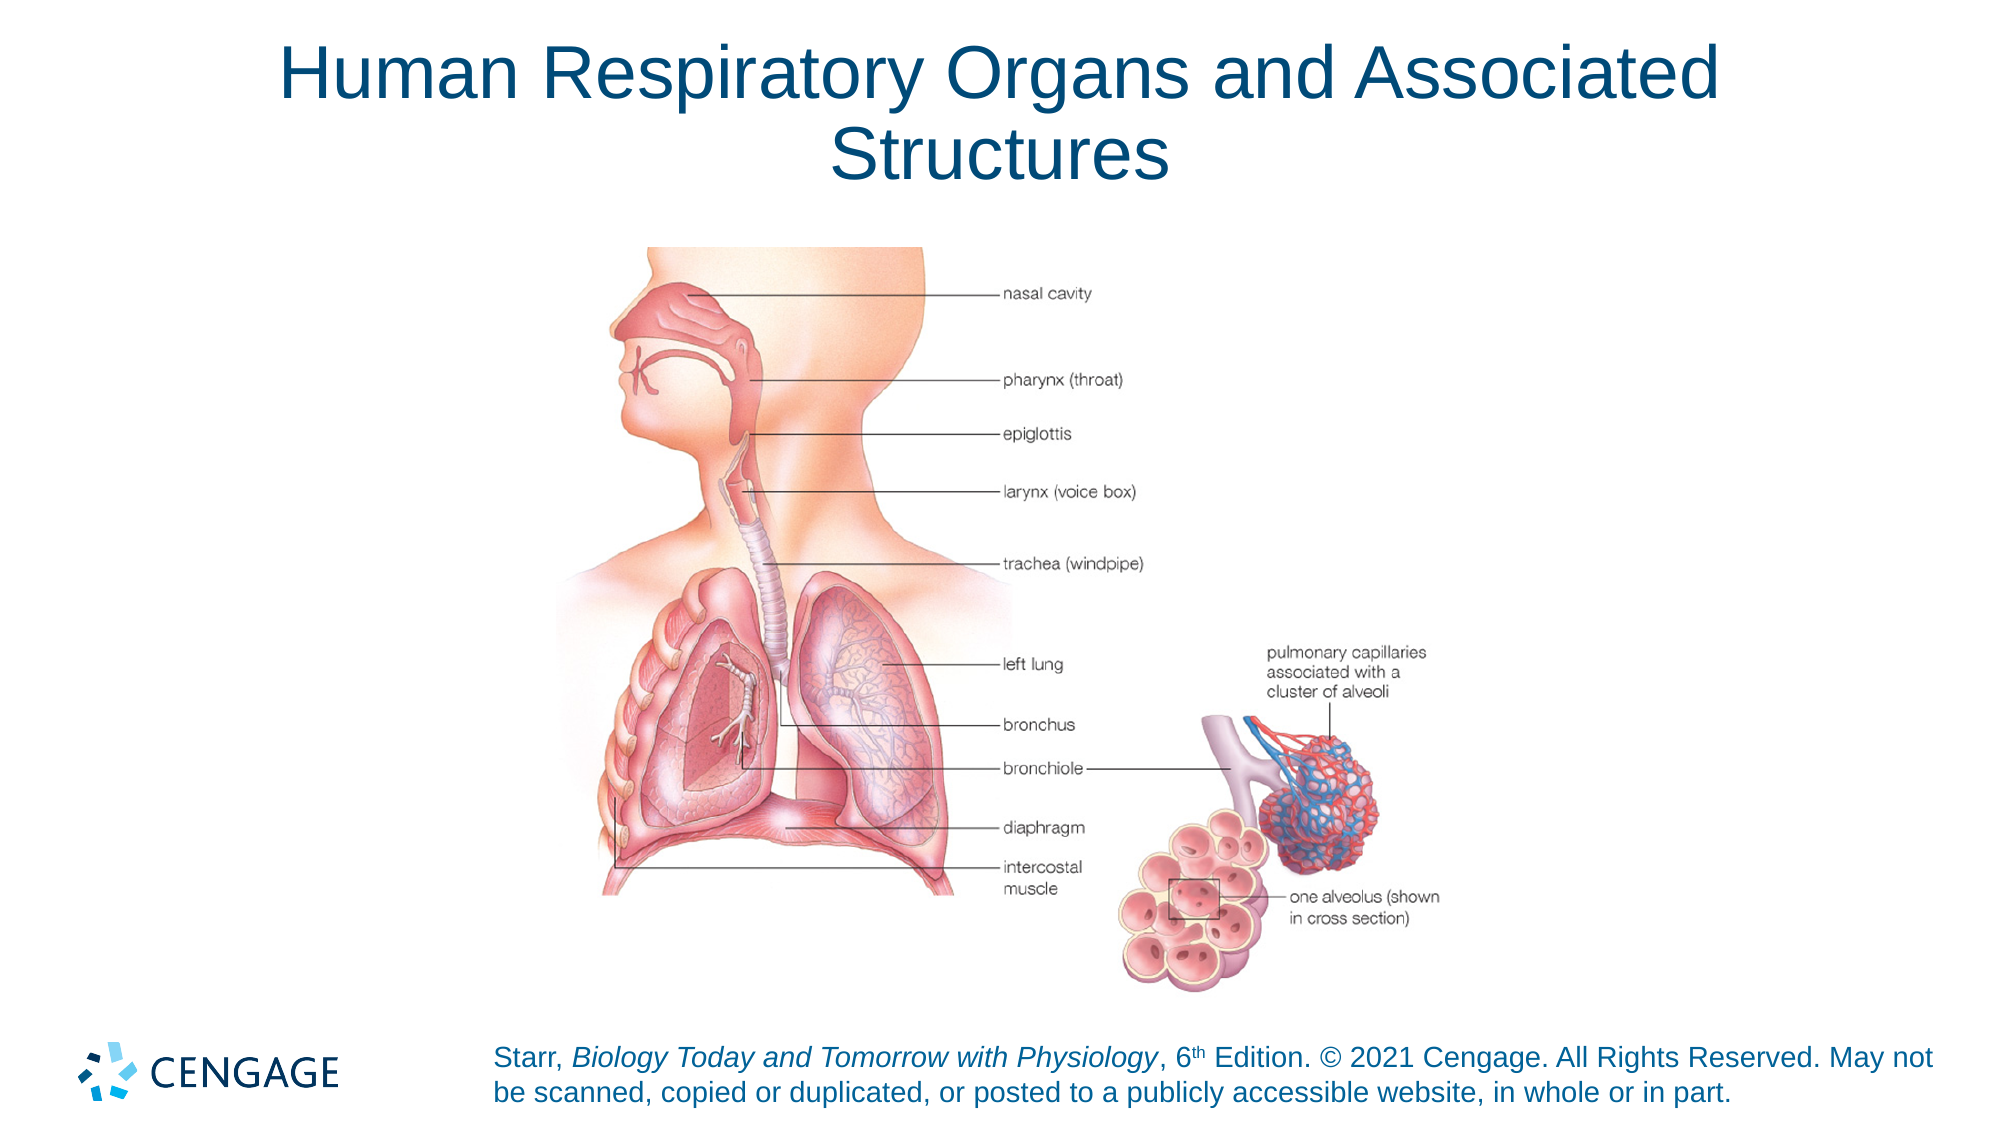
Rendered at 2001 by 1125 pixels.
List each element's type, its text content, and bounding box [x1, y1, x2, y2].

title Human Respiratory Organs and Associated Structures [137, 26, 1863, 204]
picture [556, 247, 1444, 999]
picture [78, 1042, 338, 1101]
